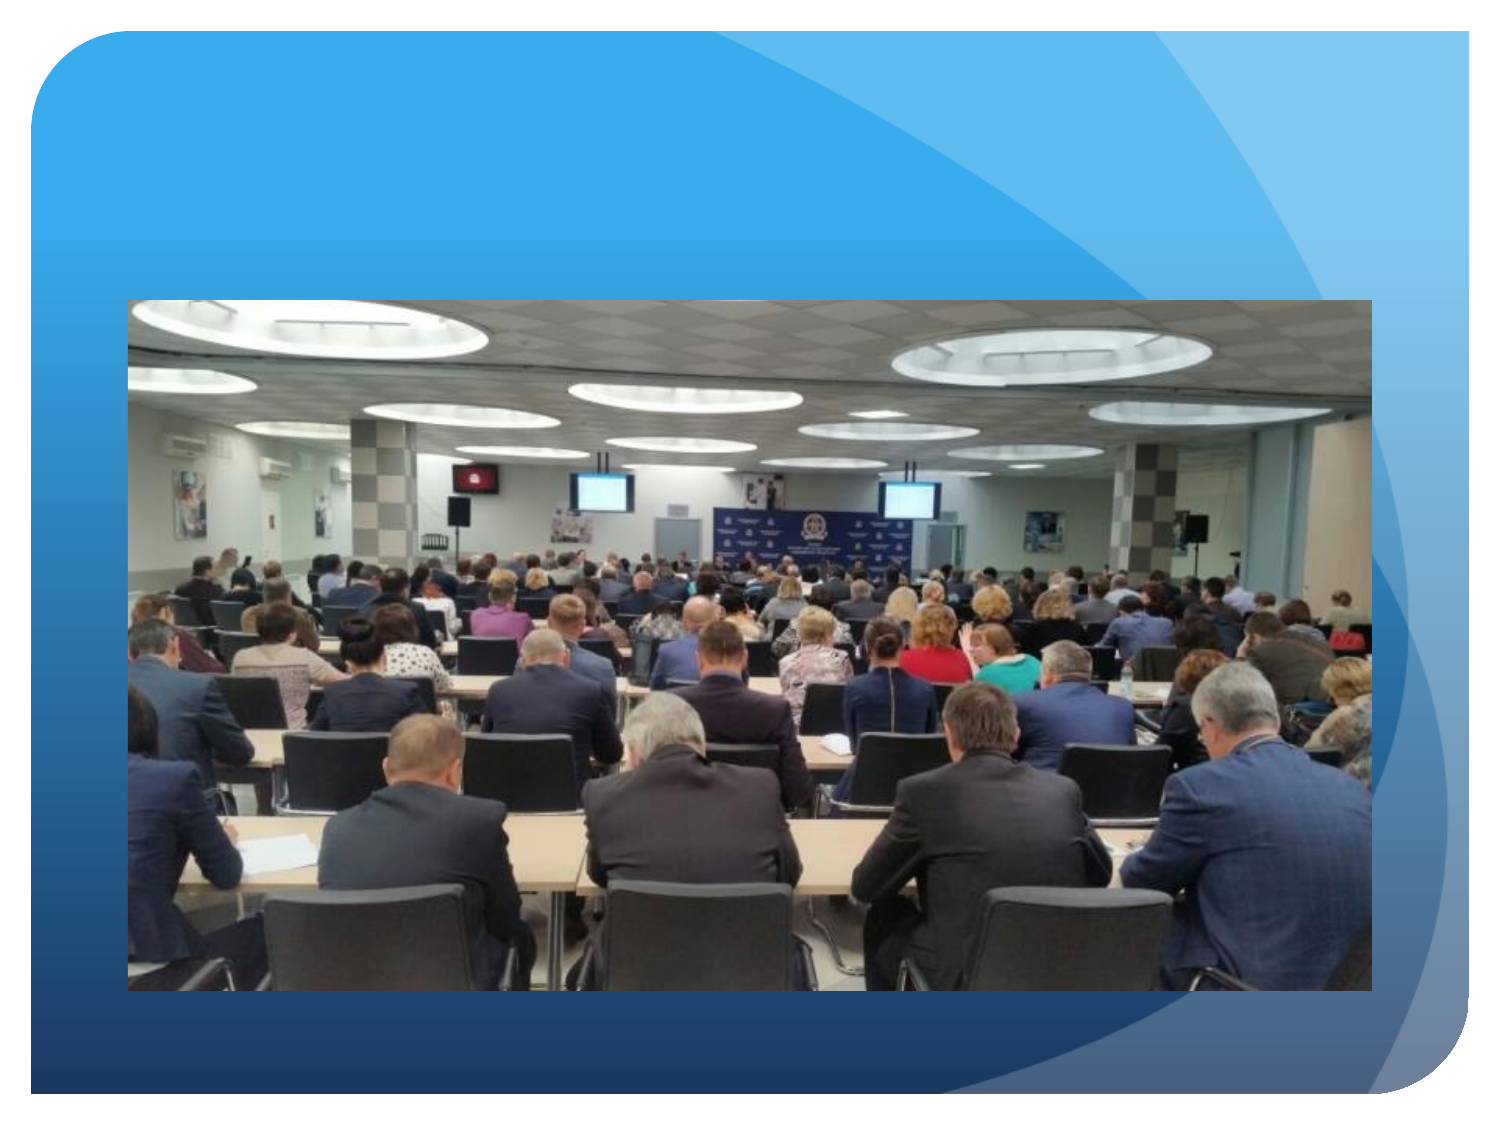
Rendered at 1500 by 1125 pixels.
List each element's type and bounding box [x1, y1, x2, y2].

list [127, 299, 1373, 991]
picture [24, 30, 1473, 1094]
